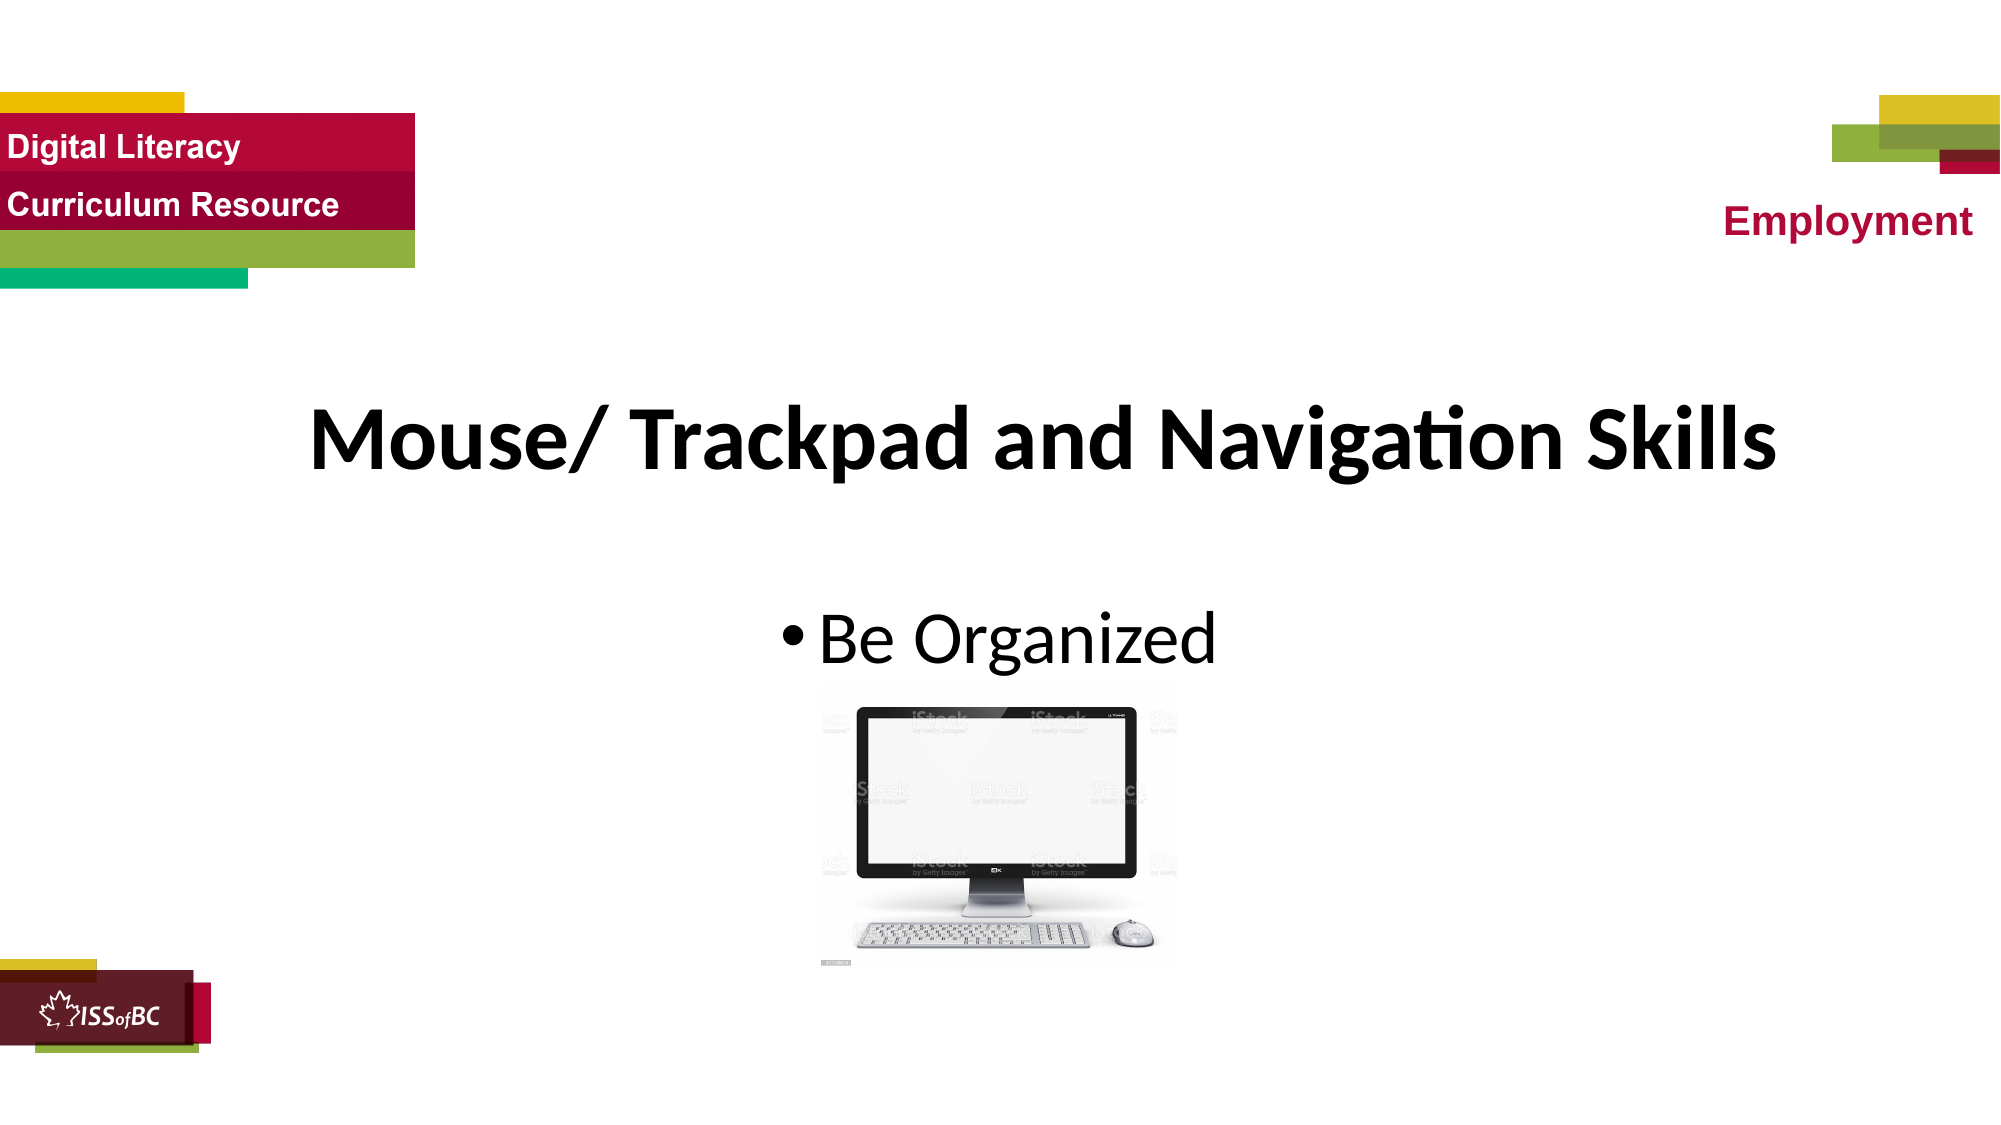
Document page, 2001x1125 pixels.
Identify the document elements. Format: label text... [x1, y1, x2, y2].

title Employment [1696, 171, 2000, 273]
picture [0, 92, 416, 290]
picture [1832, 95, 2000, 171]
text_box Be Organized [249, 590, 1750, 728]
text_box Mouse/ Trackpad and Navigation Skills [266, 377, 1822, 488]
picture [0, 959, 211, 1053]
picture [821, 684, 1179, 970]
